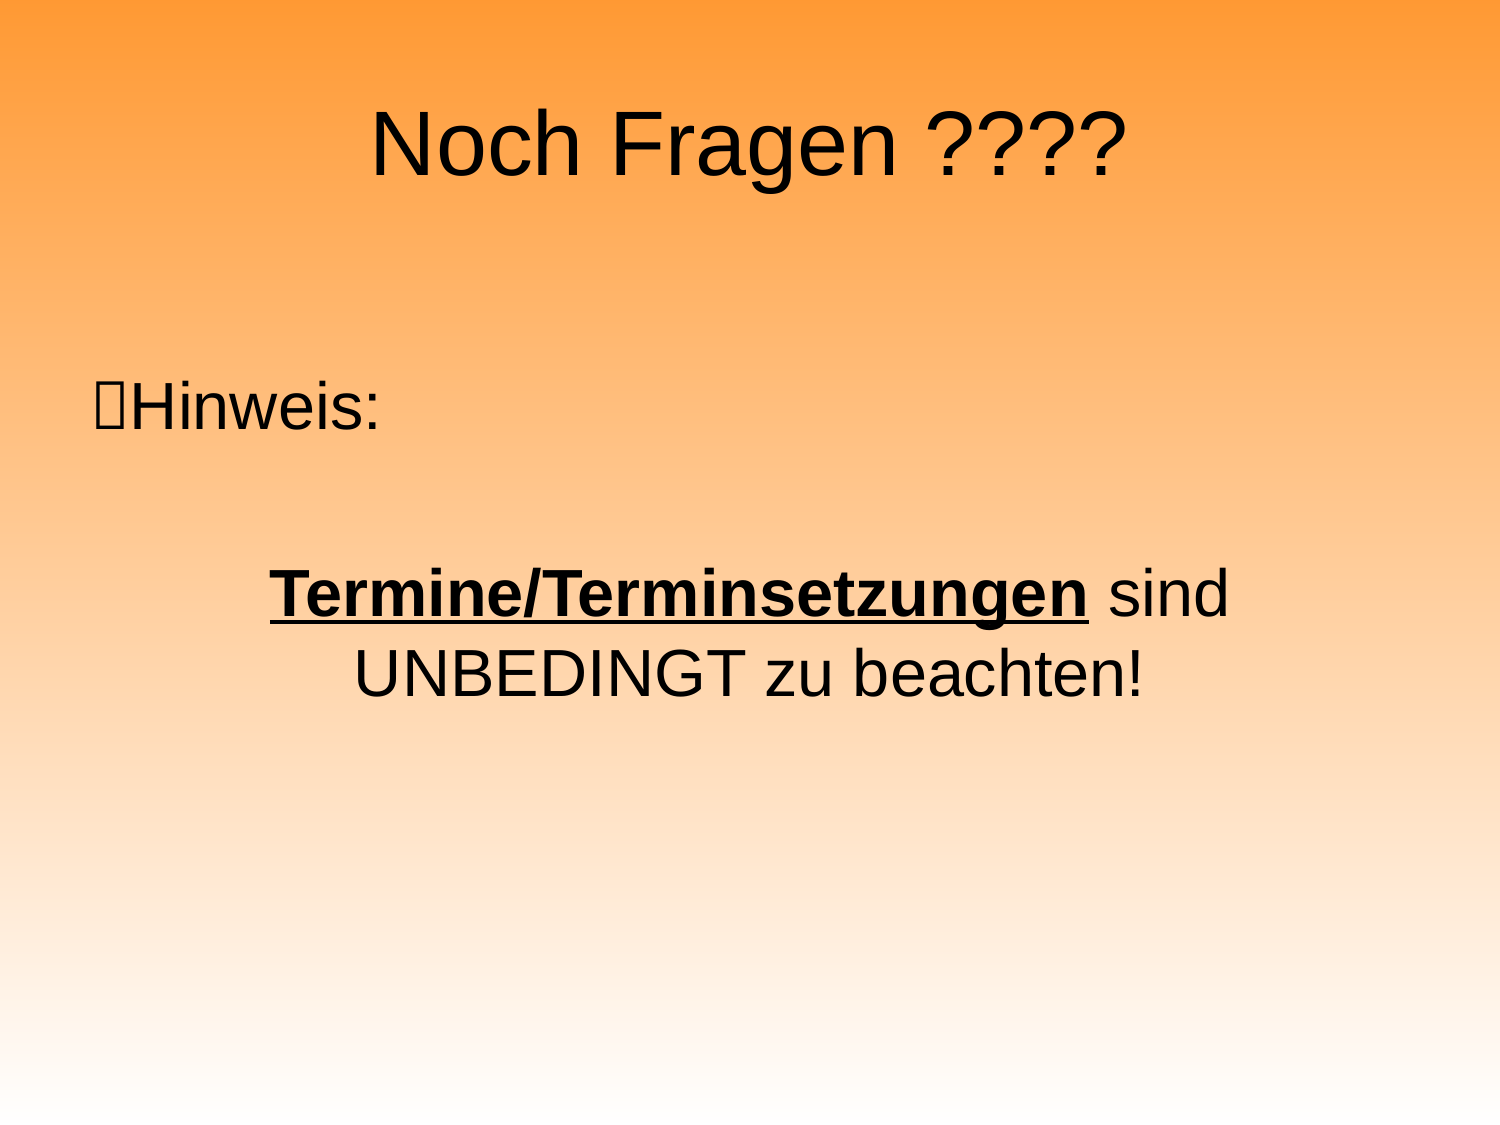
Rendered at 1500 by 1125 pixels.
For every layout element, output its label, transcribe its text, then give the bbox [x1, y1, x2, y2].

title Noch Fragen ???? [75, 45, 1425, 233]
list Hinweis: Termine/Terminsetzungen sind UNBEDINGT zu beachten! [75, 262, 1425, 1005]
